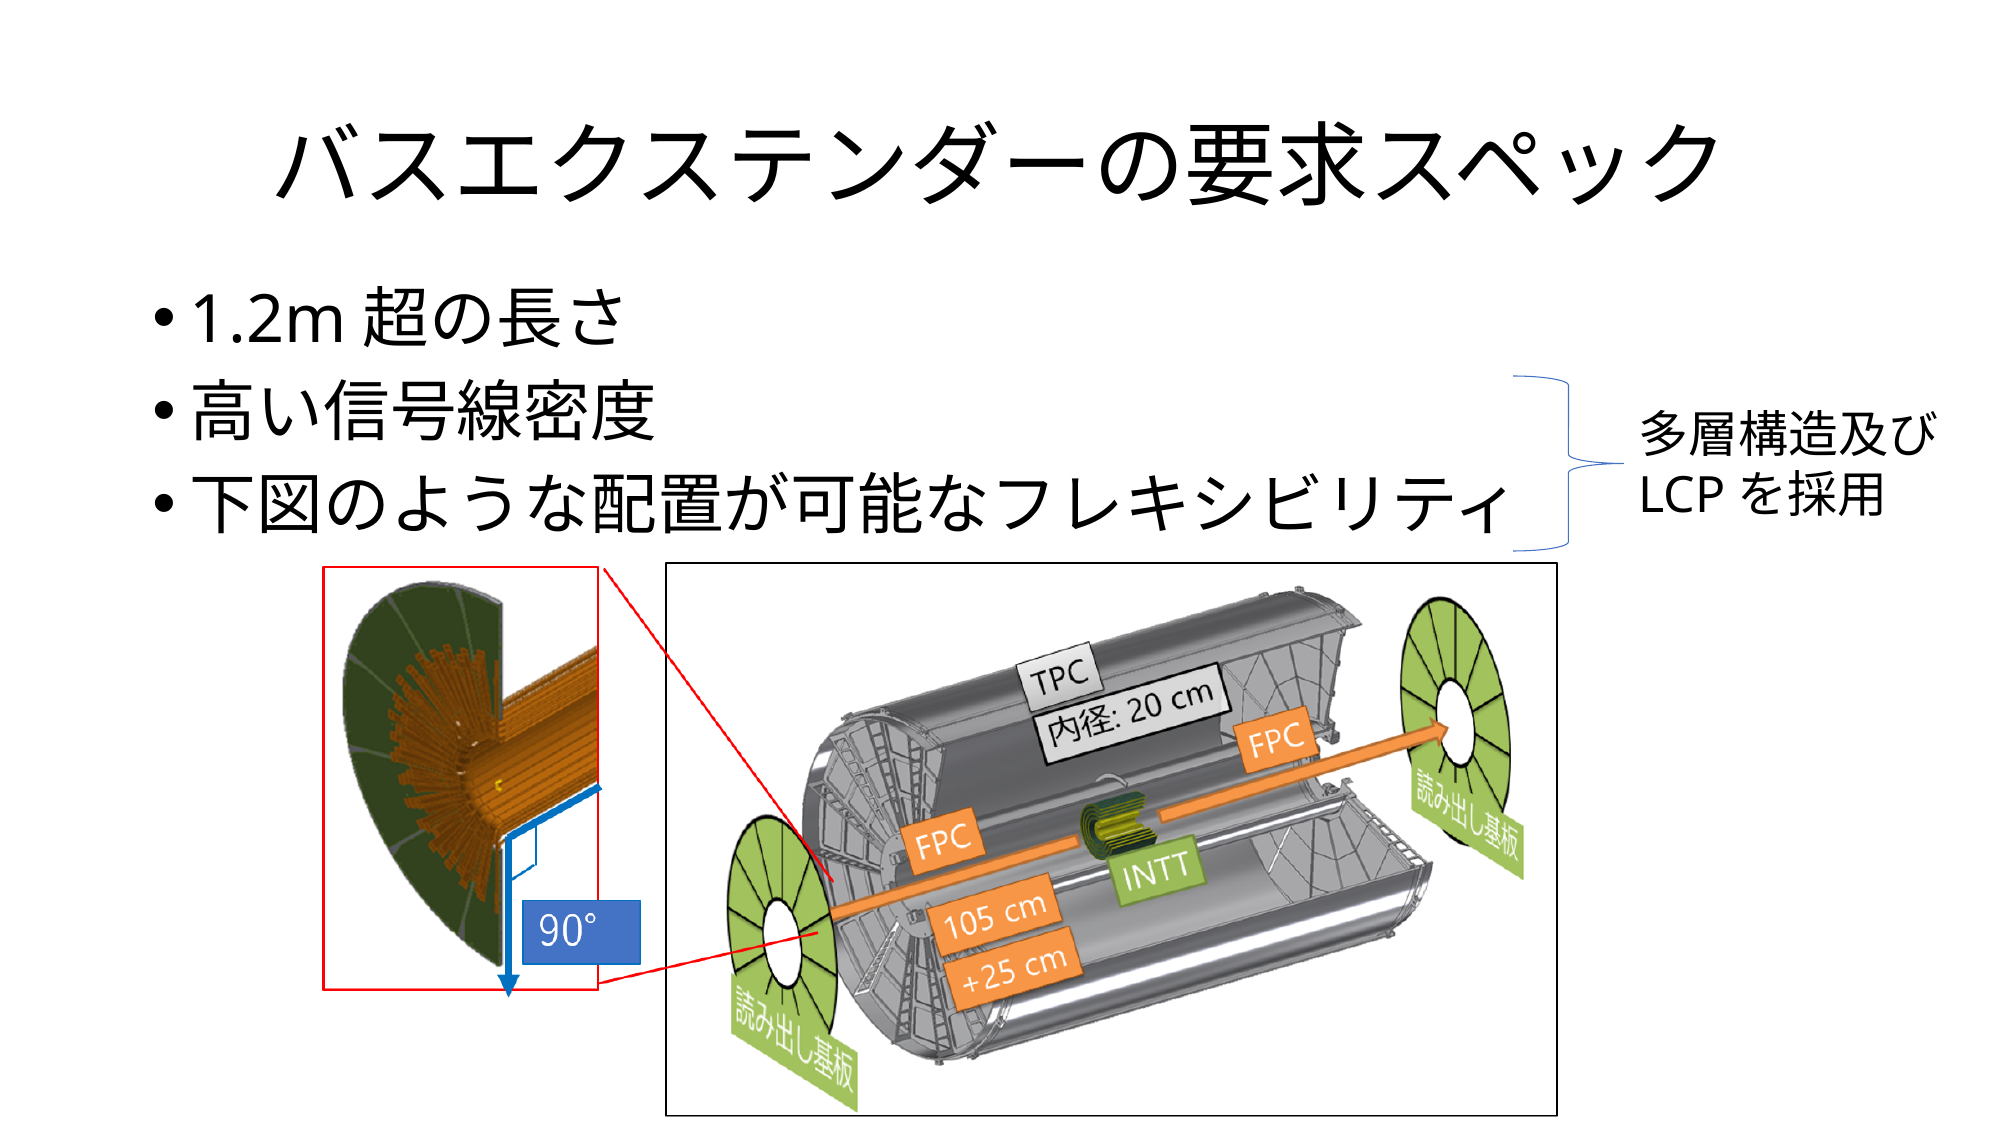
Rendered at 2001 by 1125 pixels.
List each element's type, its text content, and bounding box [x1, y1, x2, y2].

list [322, 562, 1683, 1125]
text_box 多層構造及びLCPを採用 [1623, 395, 1955, 531]
text_box 1.2m超の長さ 高い信号線密度 下図のような配置が可能なフレキシビリティ [137, 277, 1863, 992]
title バスエクステンダーの要求スペック [137, 59, 1863, 277]
text_box [1513, 375, 1623, 552]
